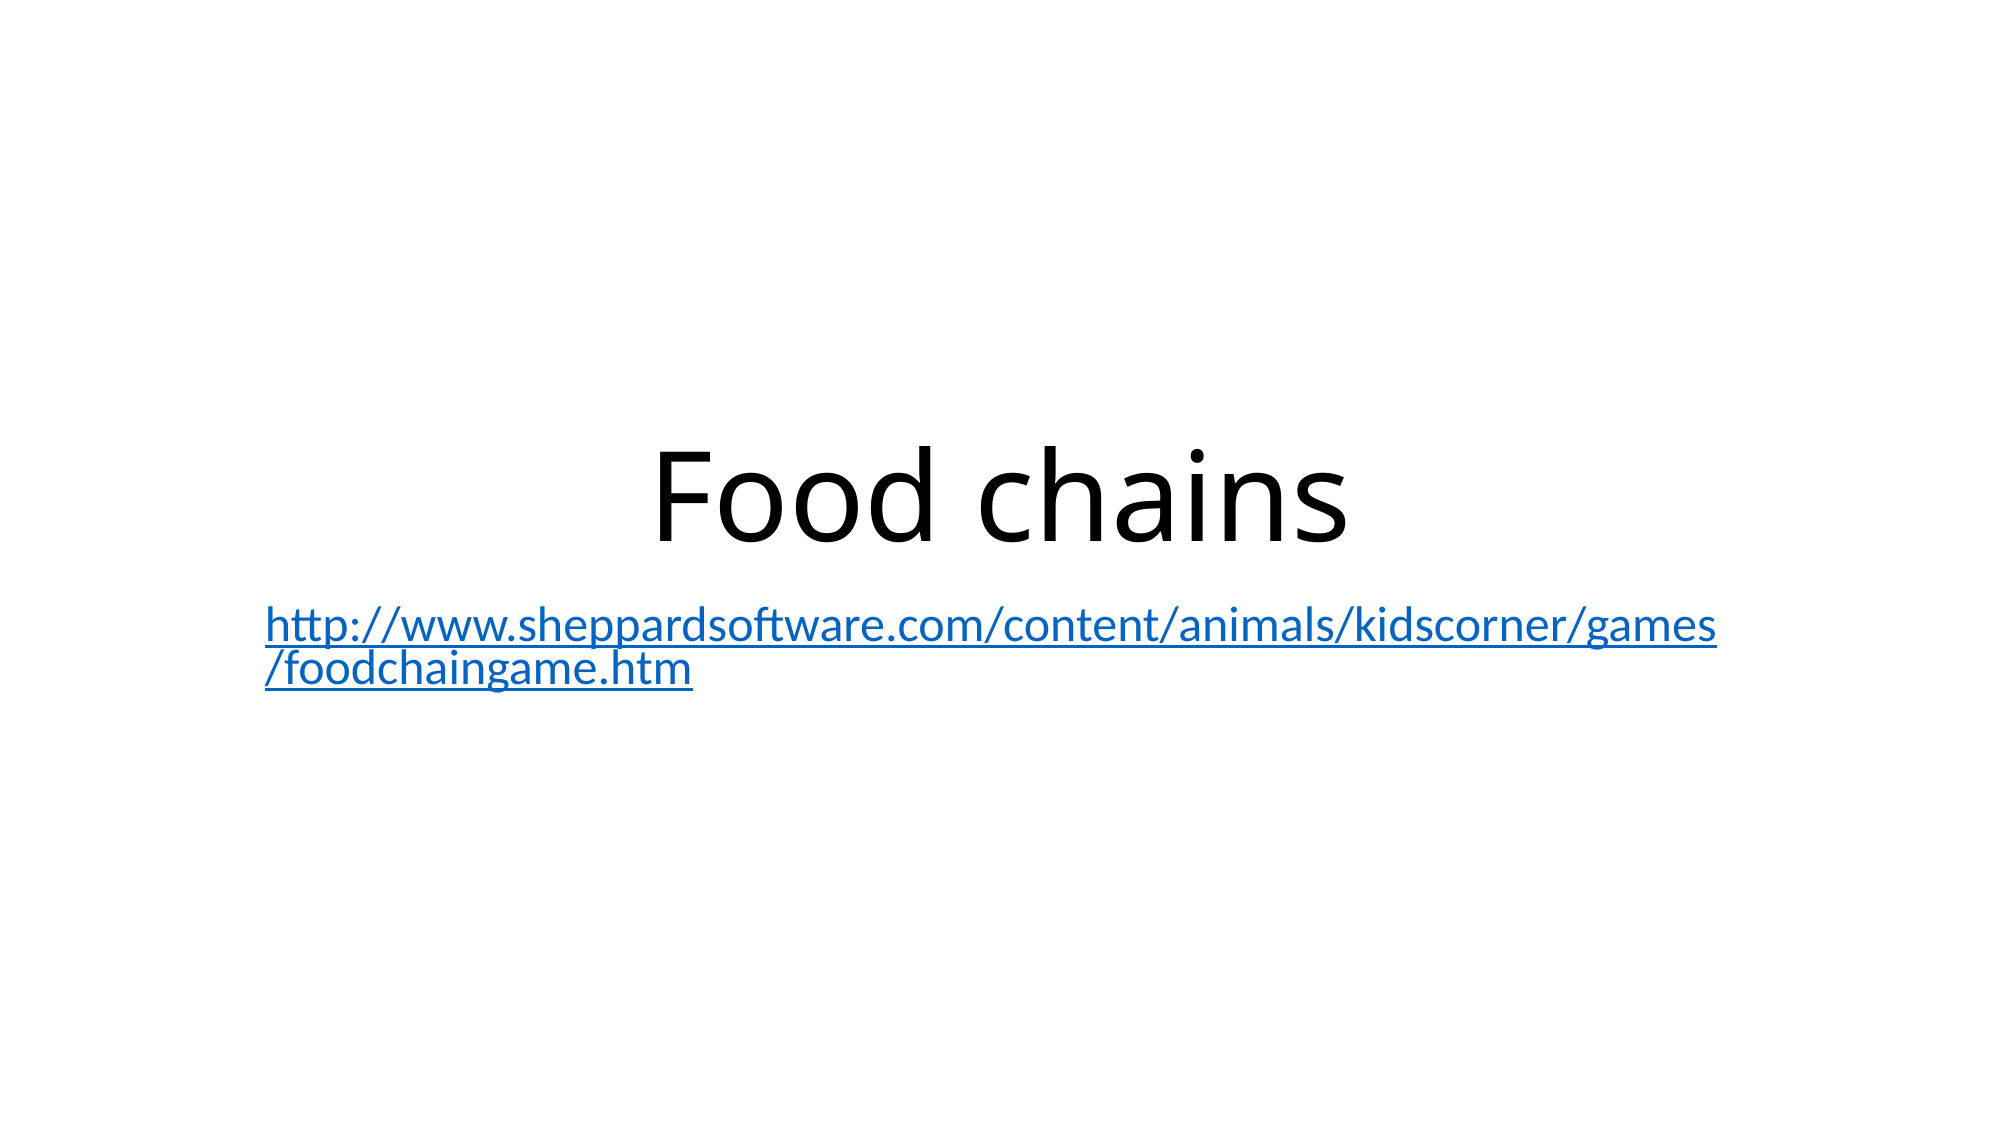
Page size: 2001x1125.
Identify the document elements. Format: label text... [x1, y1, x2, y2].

subtitle http://www.sheppardsoftware.com/content/animals/kidscorner/games/foodchaingame.htm [249, 590, 1750, 863]
title Food chains [249, 184, 1750, 576]
